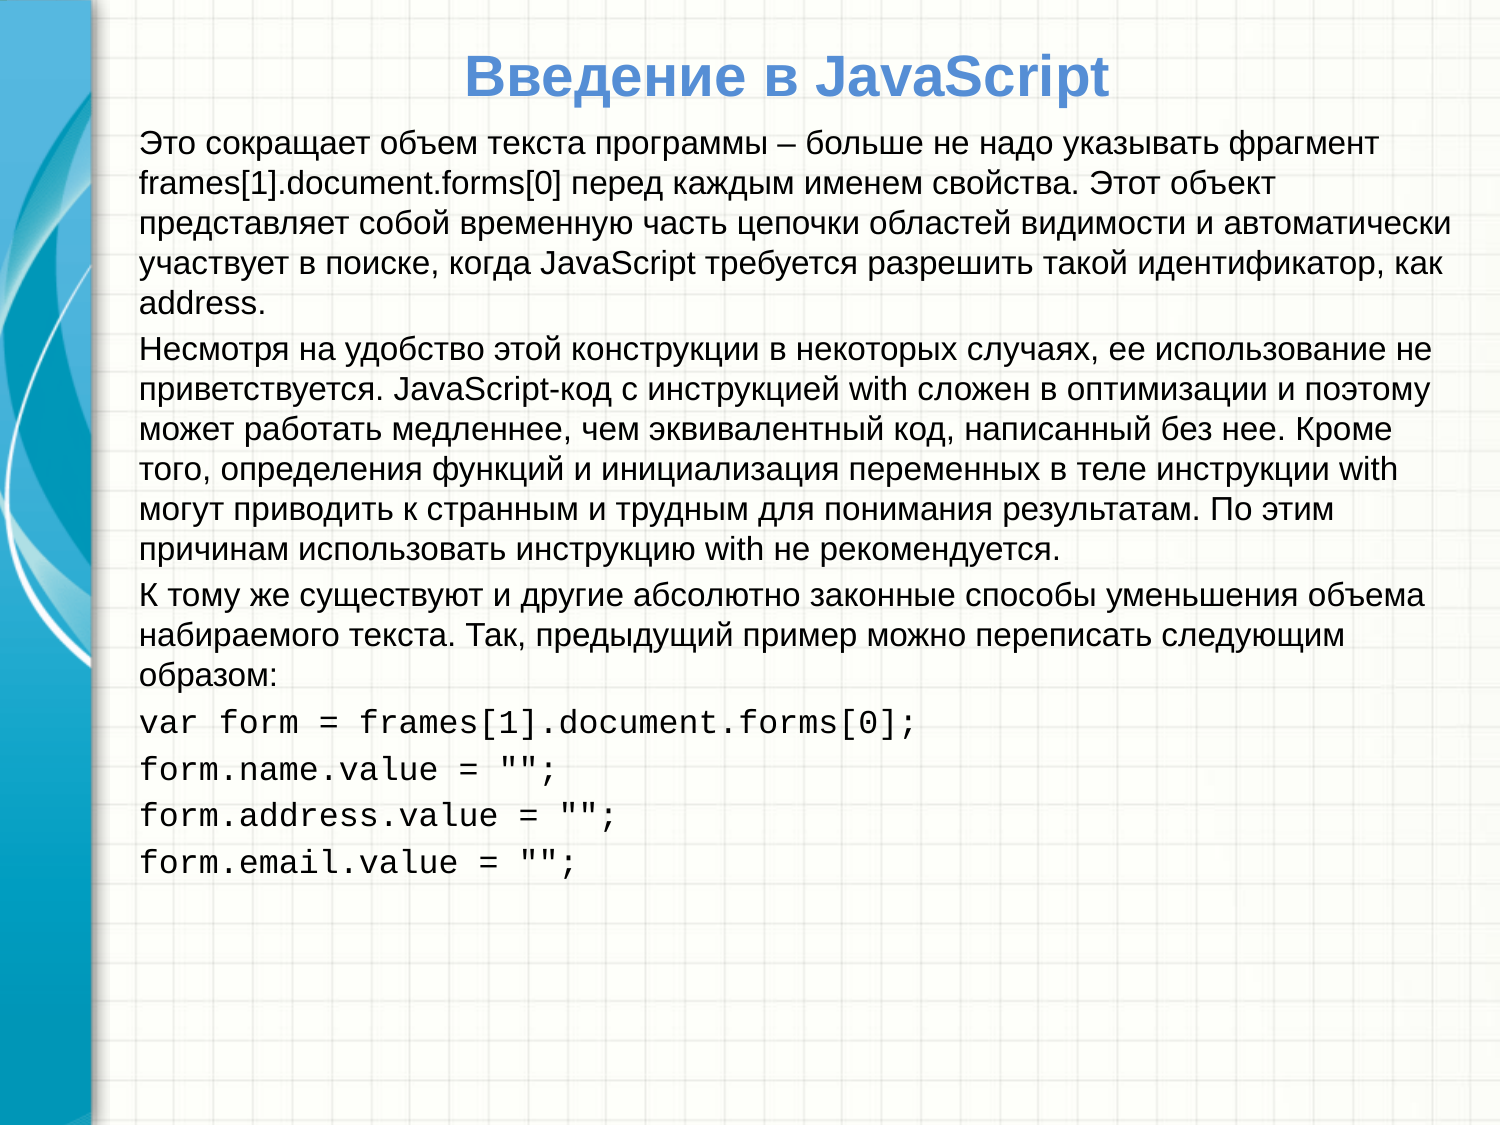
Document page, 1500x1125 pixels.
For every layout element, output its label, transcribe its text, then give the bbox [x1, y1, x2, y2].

list Это сокращает объем текста программы – больше не надо указывать фрагмент frames[1].document.forms[0] перед каждым именем свойства. Этот объект представляет собой временную часть цепочки областей видимости и автоматически участвует в поиске, когда JavaScript требуется разрешить такой идентификатор, как address. Несмотря на удобство этой конструкции в некоторых случаях, ее использование не приветствуется. JavaScript-код с инструкцией with сложен в оптимизации и поэтому может работать медленнее, чем эквивалентный код, написанный без нее. Кроме того, определения функций и инициализация переменных в теле инструкции with могут приводить к странным и трудным для понимания результатам. По этим причинам использовать инструкцию with не рекомендуется. К тому же существуют и другие абсолютно законные способы уменьшения объема набираемого текста. Так, предыдущий пример можно переписать следующим образом: var form = frames[1].document.forms[0]; form.name.value = ""; form.address.value = ""; form.email.value = ""; [123, 113, 1471, 1059]
title Введение в JavaScript [125, 44, 1450, 102]
picture [0, 0, 1500, 1125]
